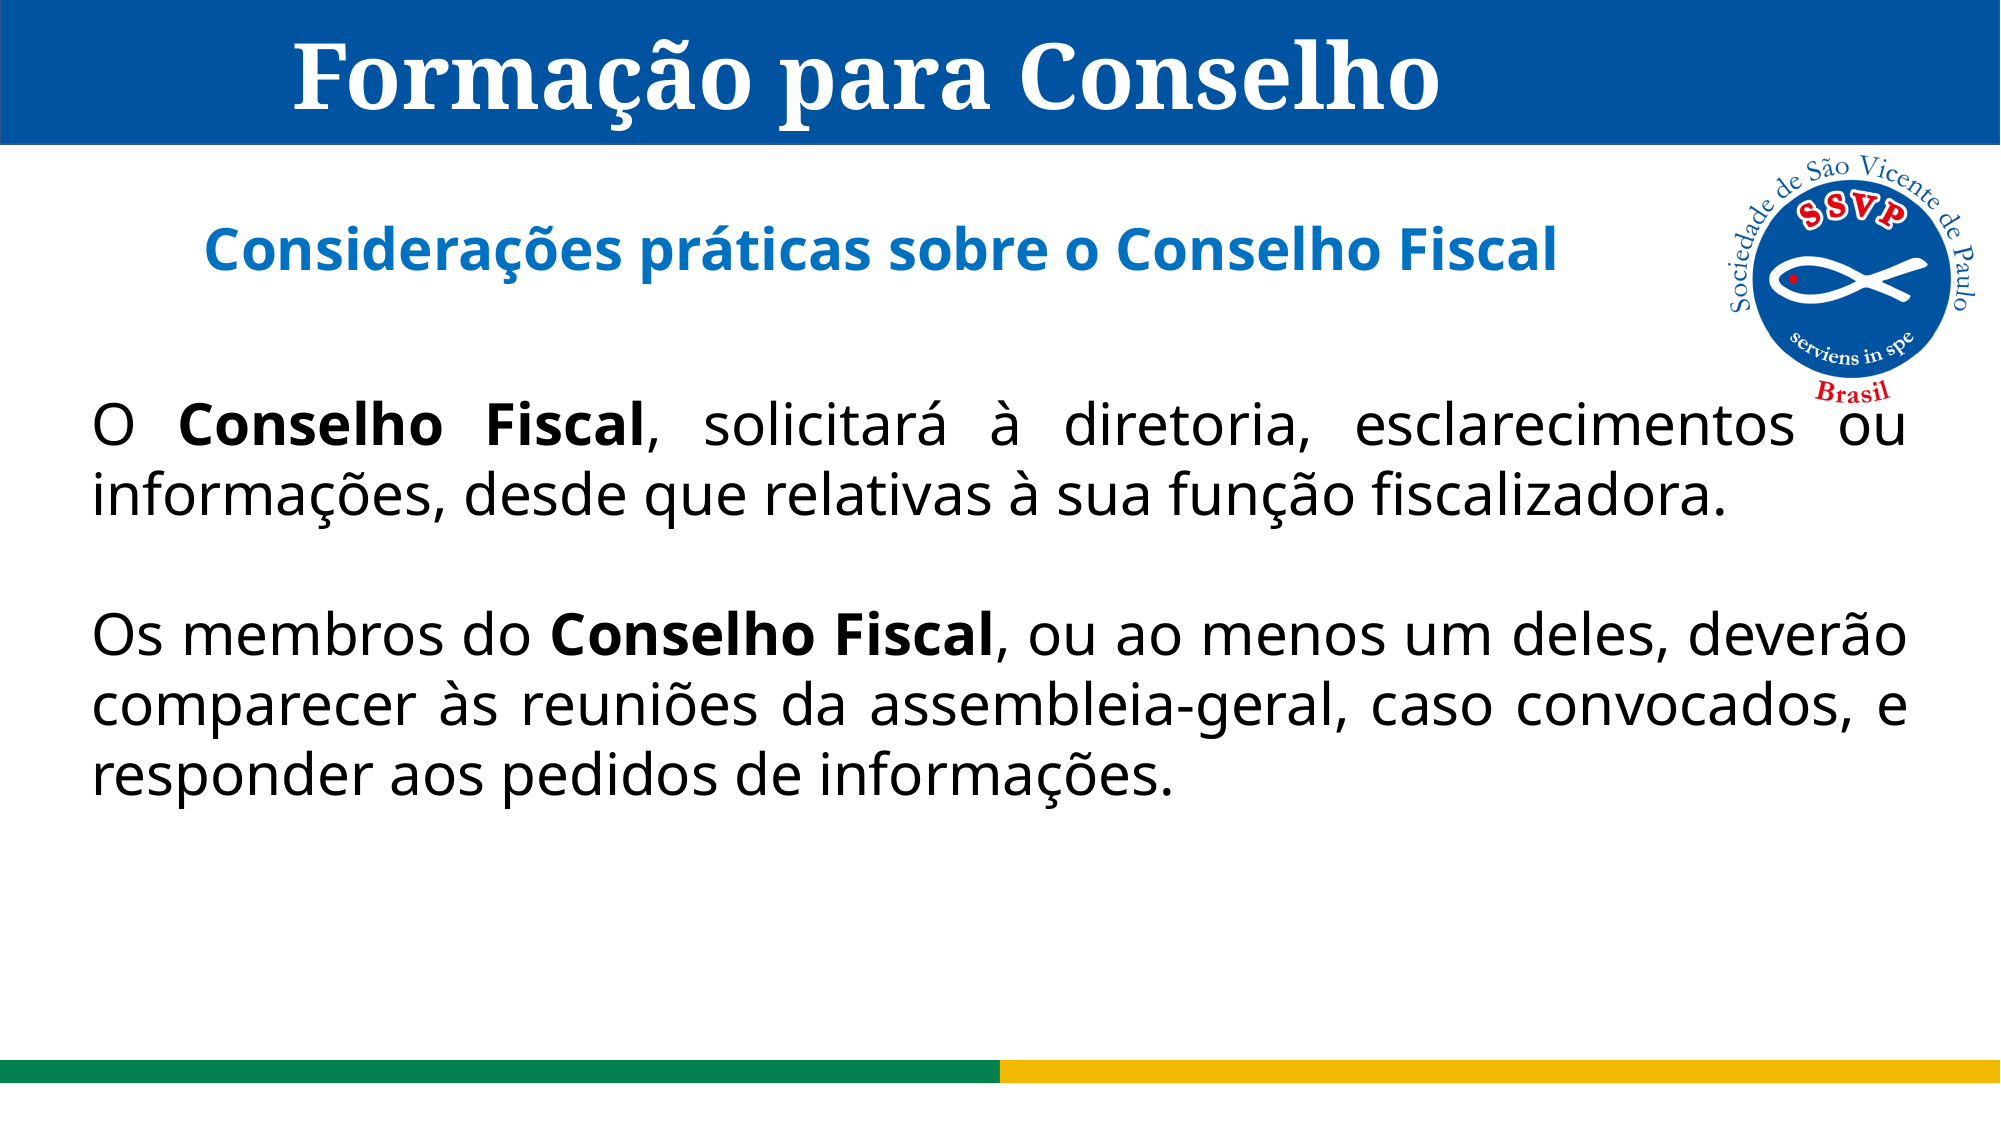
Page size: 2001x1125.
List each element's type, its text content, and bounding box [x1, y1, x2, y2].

picture [1728, 155, 1975, 403]
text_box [0, 1050, 2000, 1092]
text_box [0, 0, 2000, 145]
text_box Formação para Conselho Fiscal [278, 10, 1583, 246]
text_box Considerações práticas sobre o Conselho Fiscal [59, 204, 1705, 290]
text_box O Conselho Fiscal, solicitará à diretoria, esclarecimentos ou informações, desde que relativas à sua função fiscalizadora. Os membros do Conselho Fiscal, ou ao menos um deles, deverão comparecer às reuniões da assembleia-geral, caso convocados, e responder aos pedidos de informações. [76, 380, 1924, 815]
